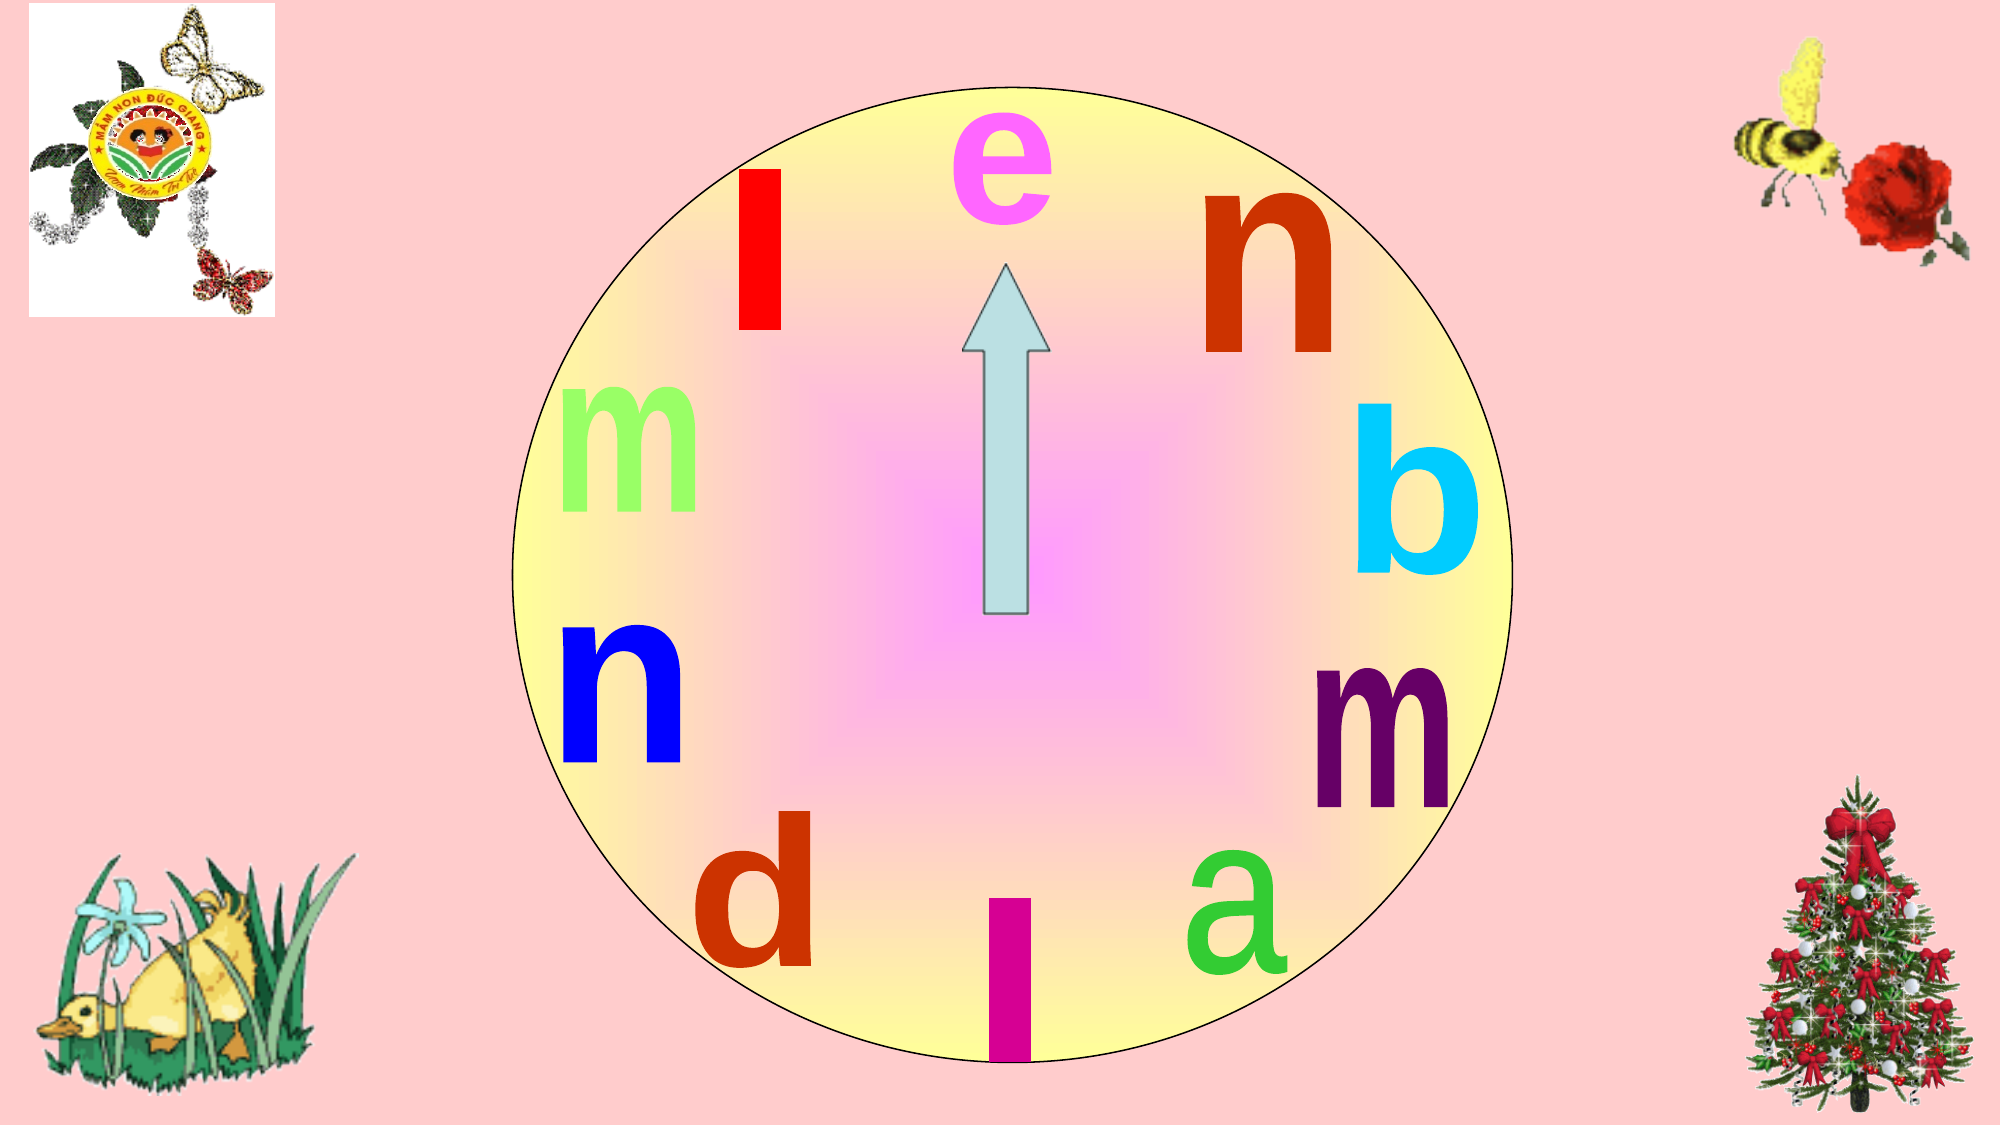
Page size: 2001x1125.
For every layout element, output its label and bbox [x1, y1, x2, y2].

picture [962, 262, 1052, 899]
picture [1678, 35, 1992, 286]
picture [29, 3, 275, 317]
picture [1744, 774, 1976, 1113]
picture [21, 853, 359, 1097]
text_box [512, 87, 1513, 1063]
